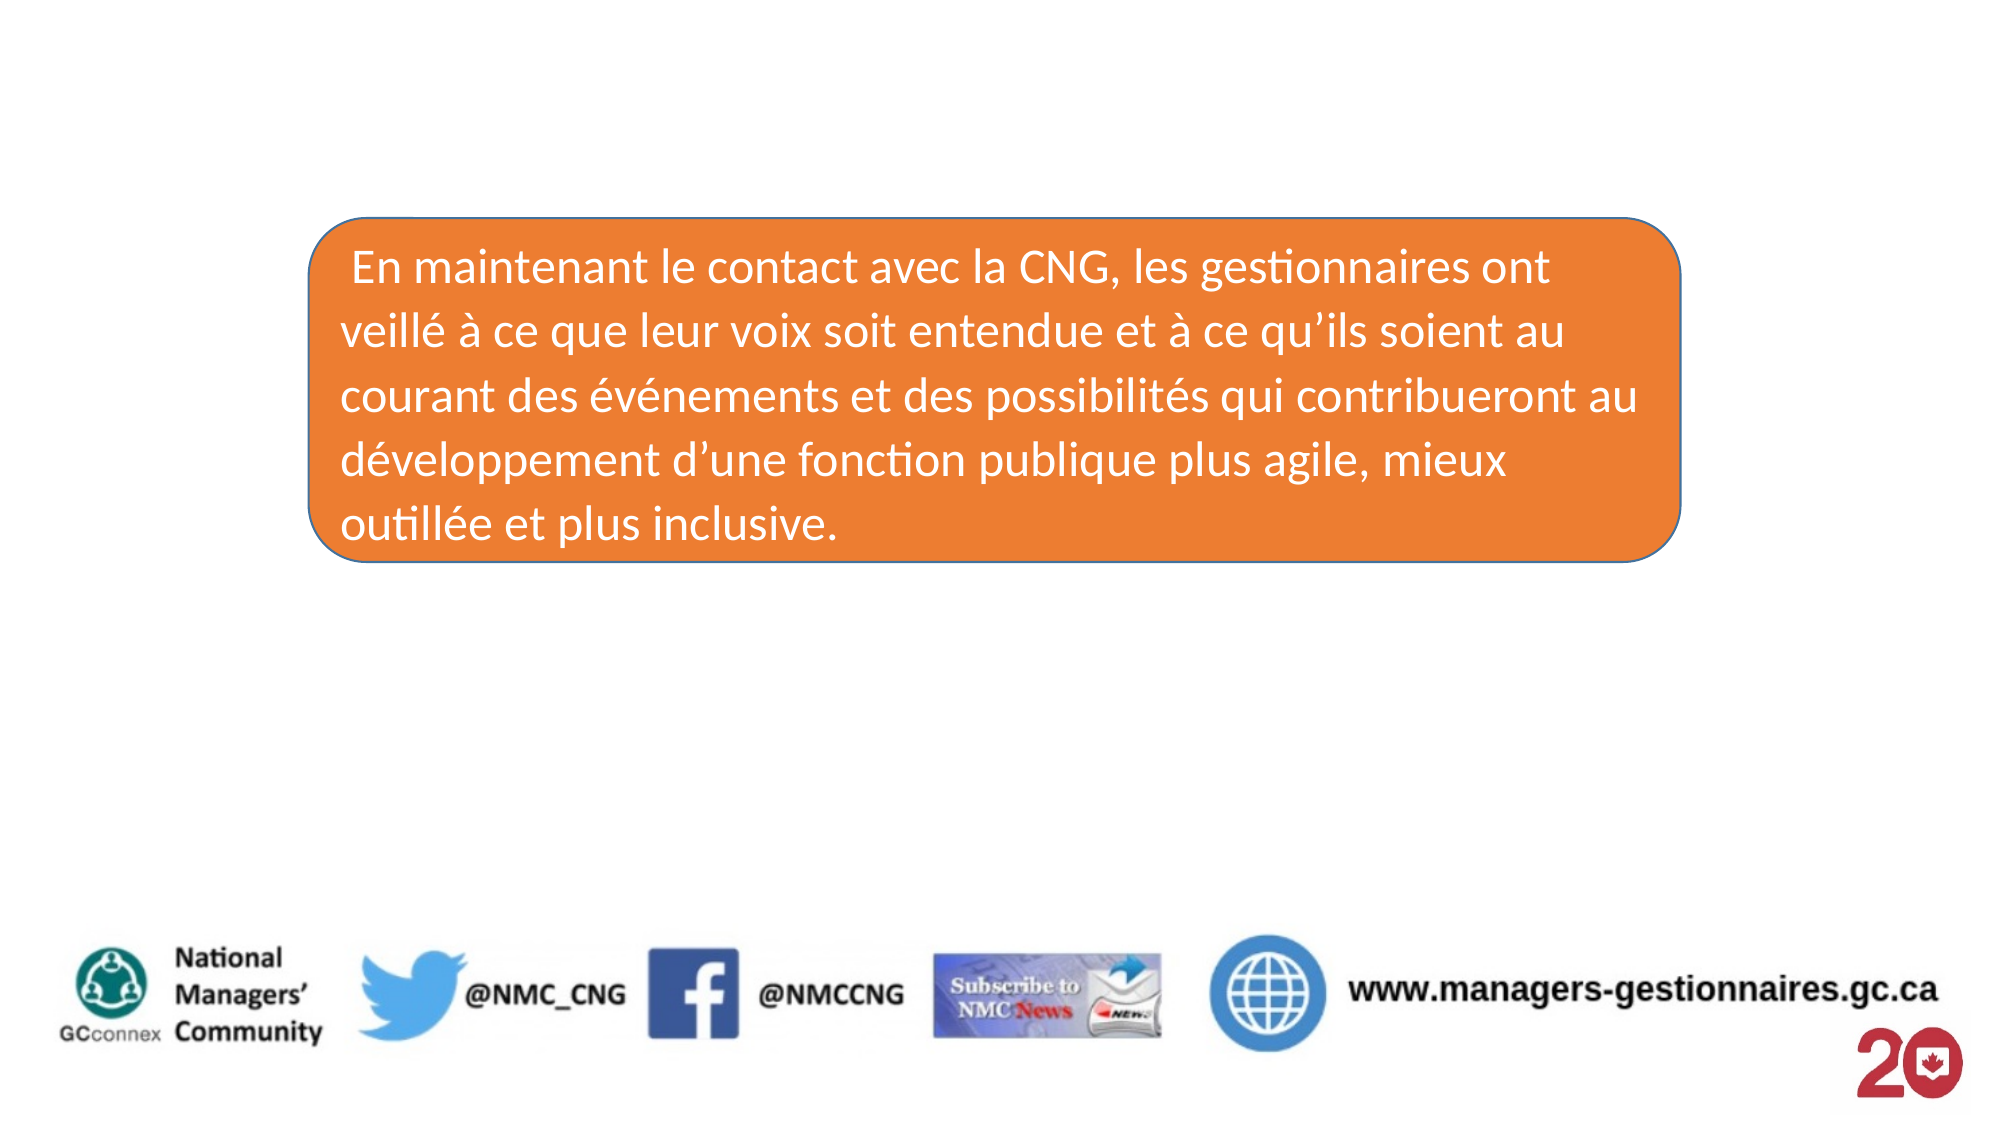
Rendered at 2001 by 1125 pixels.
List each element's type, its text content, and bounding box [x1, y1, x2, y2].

picture [22, 902, 1971, 1115]
text_box En maintenant le contact avec la CNG, les gestionnaires ont veillé à ce que leur voix soit entendue et à ce qu’ils soient au courant des événements et des possibilités qui contribueront au développement d’une fonction publique plus agile, mieux outillée et plus inclusive. [307, 216, 1682, 564]
